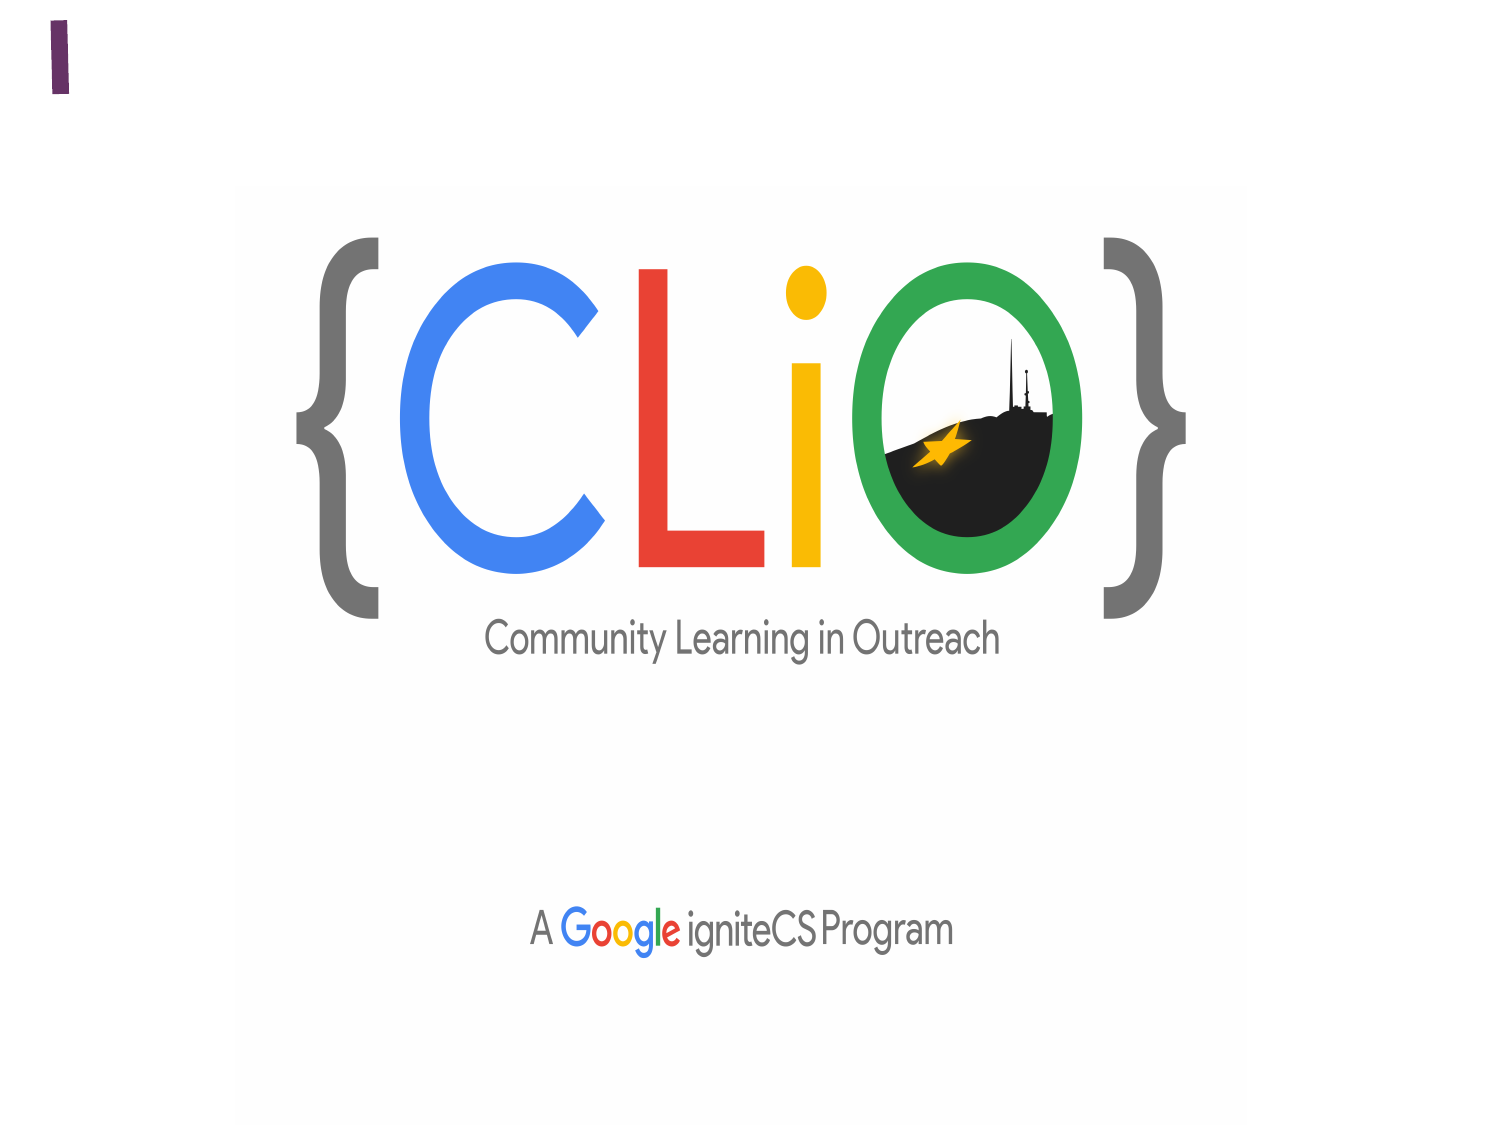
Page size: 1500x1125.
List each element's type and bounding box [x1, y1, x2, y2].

picture [235, 186, 1247, 1125]
